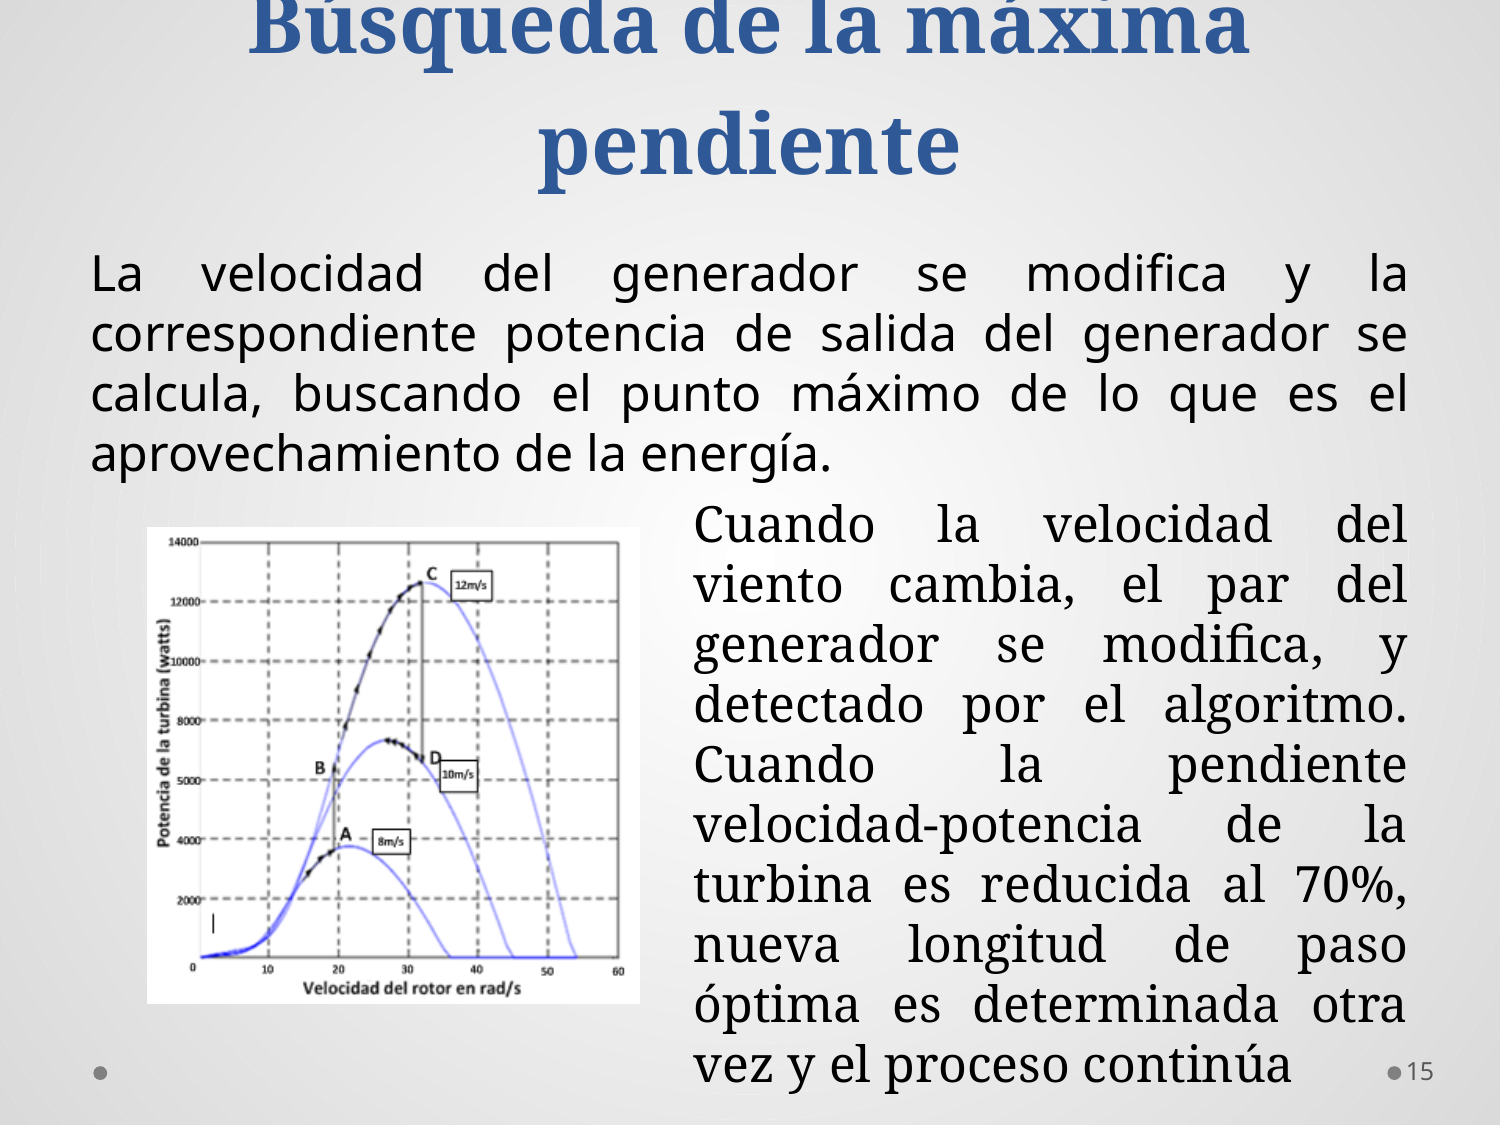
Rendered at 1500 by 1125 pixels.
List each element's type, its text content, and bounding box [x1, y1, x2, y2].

slide_number 15 [1401, 1042, 1494, 1103]
title Búsqueda de la máxima pendiente [75, 0, 1425, 199]
text_box Cuando la velocidad del viento cambia, el par del generador se modifica, y detectado por el algoritmo. Cuando la pendiente velocidad-potencia de la turbina es reducida al 70%, nueva longitud de paso óptima es determinada otra vez y el proceso continúa [678, 485, 1423, 1100]
picture [147, 526, 640, 1004]
list La velocidad del generador se modifica y la correspondiente potencia de salida del generador se calcula, buscando el punto máximo de lo que es el aprovechamiento de la energía. [75, 233, 1425, 976]
